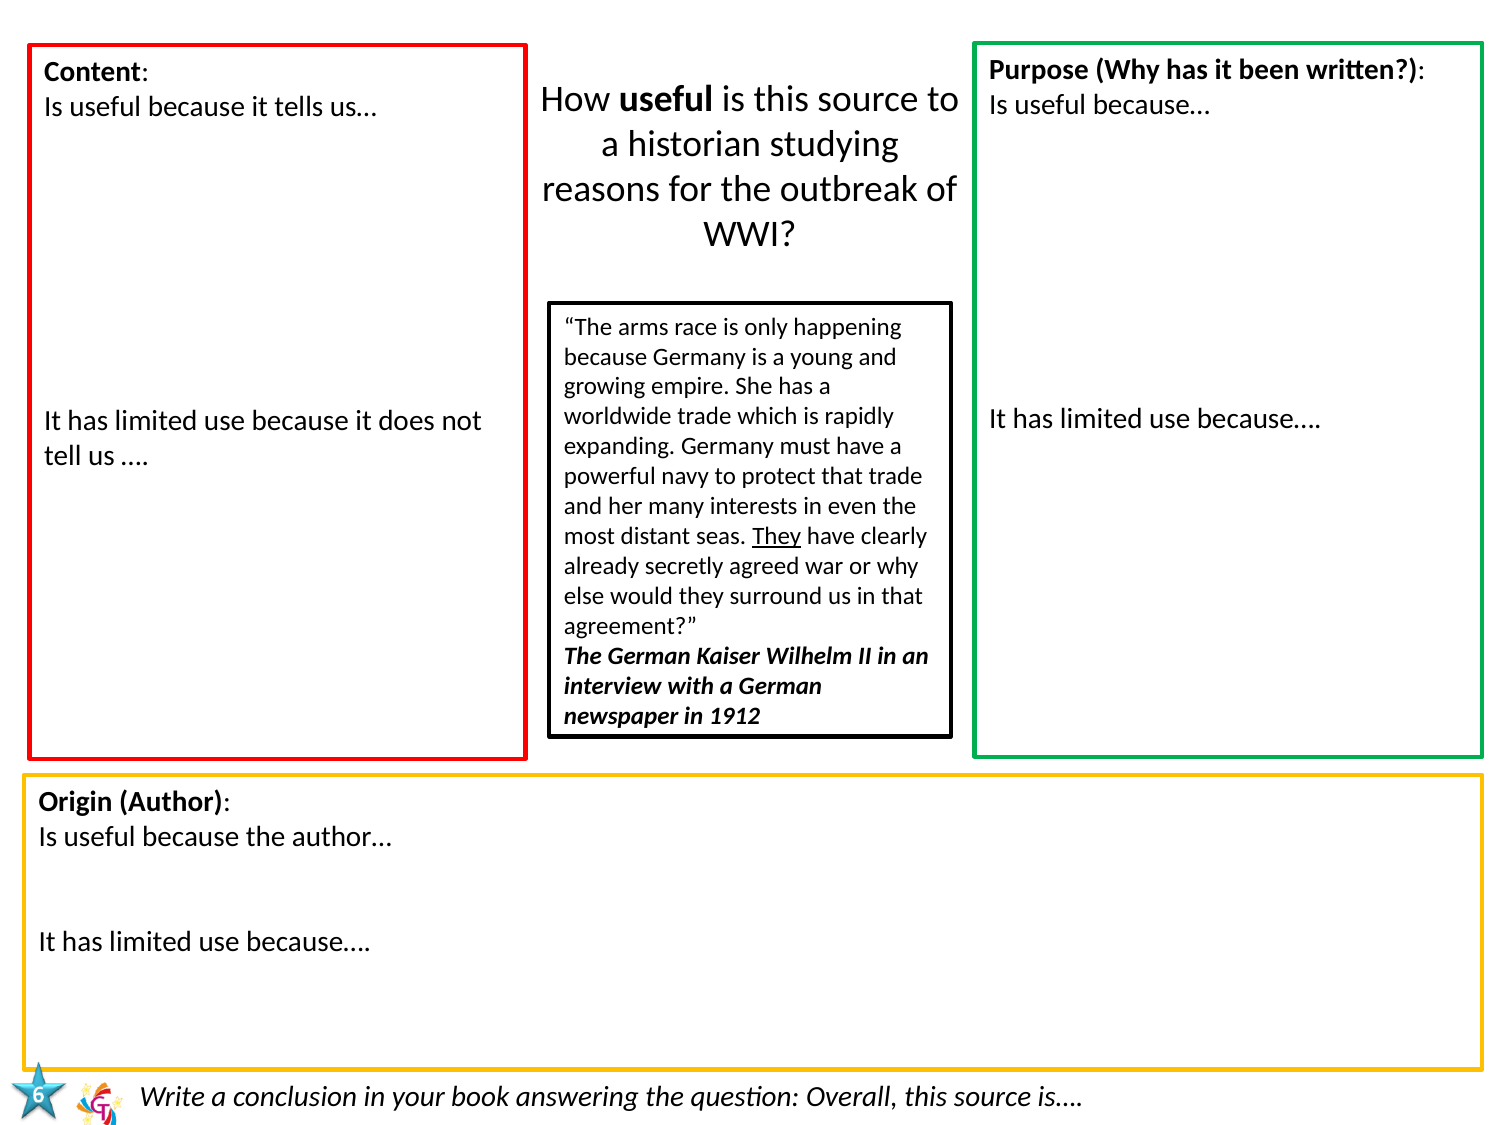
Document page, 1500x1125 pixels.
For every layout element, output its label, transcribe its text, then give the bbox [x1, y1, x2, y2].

text_box How useful is this source to a historian studying reasons for the outbreak of WWI? [525, 66, 975, 262]
text_box Write a conclusion in your book answering the question: Overall, this source is…. [124, 1070, 1100, 1121]
text_box “The arms race is only happening because Germany is a young and growing empire. She has a worldwide trade which is rapidly expanding. Germany must have a powerful navy to protect that trade and her many interests in even the most distant seas. They have clearly already secretly agreed war or why else would they surround us in that agreement?” The German Kaiser Wilhelm II in an interview with a German newspaper in 1912 [547, 301, 953, 739]
text_box Origin (Author): Is useful because the author… It has limited use because…. [22, 773, 1484, 1072]
picture [5, 1058, 125, 1125]
text_box Purpose (Why has it been written?): Is useful because… It has limited use because…. [972, 41, 1484, 759]
text_box Content: Is useful because it tells us… It has limited use because it does not tell us …. [27, 43, 528, 761]
